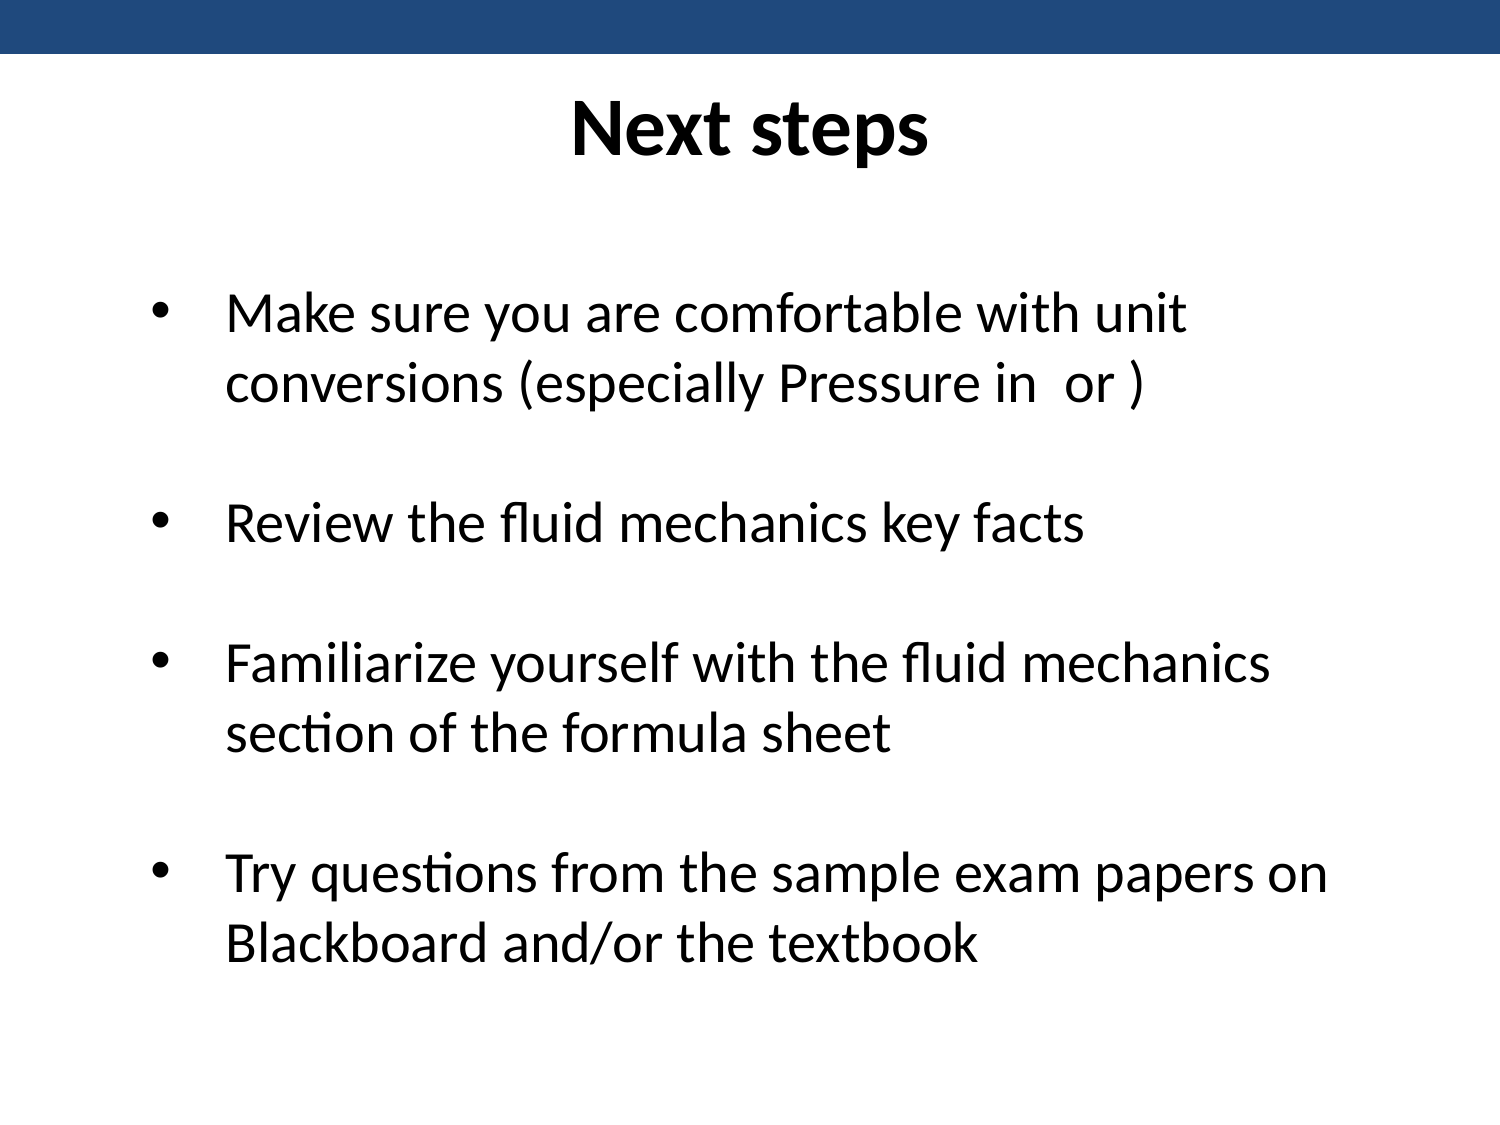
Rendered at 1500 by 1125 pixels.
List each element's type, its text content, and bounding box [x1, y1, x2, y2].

text_box Next steps [112, 59, 1388, 185]
text_box [0, 0, 1500, 54]
